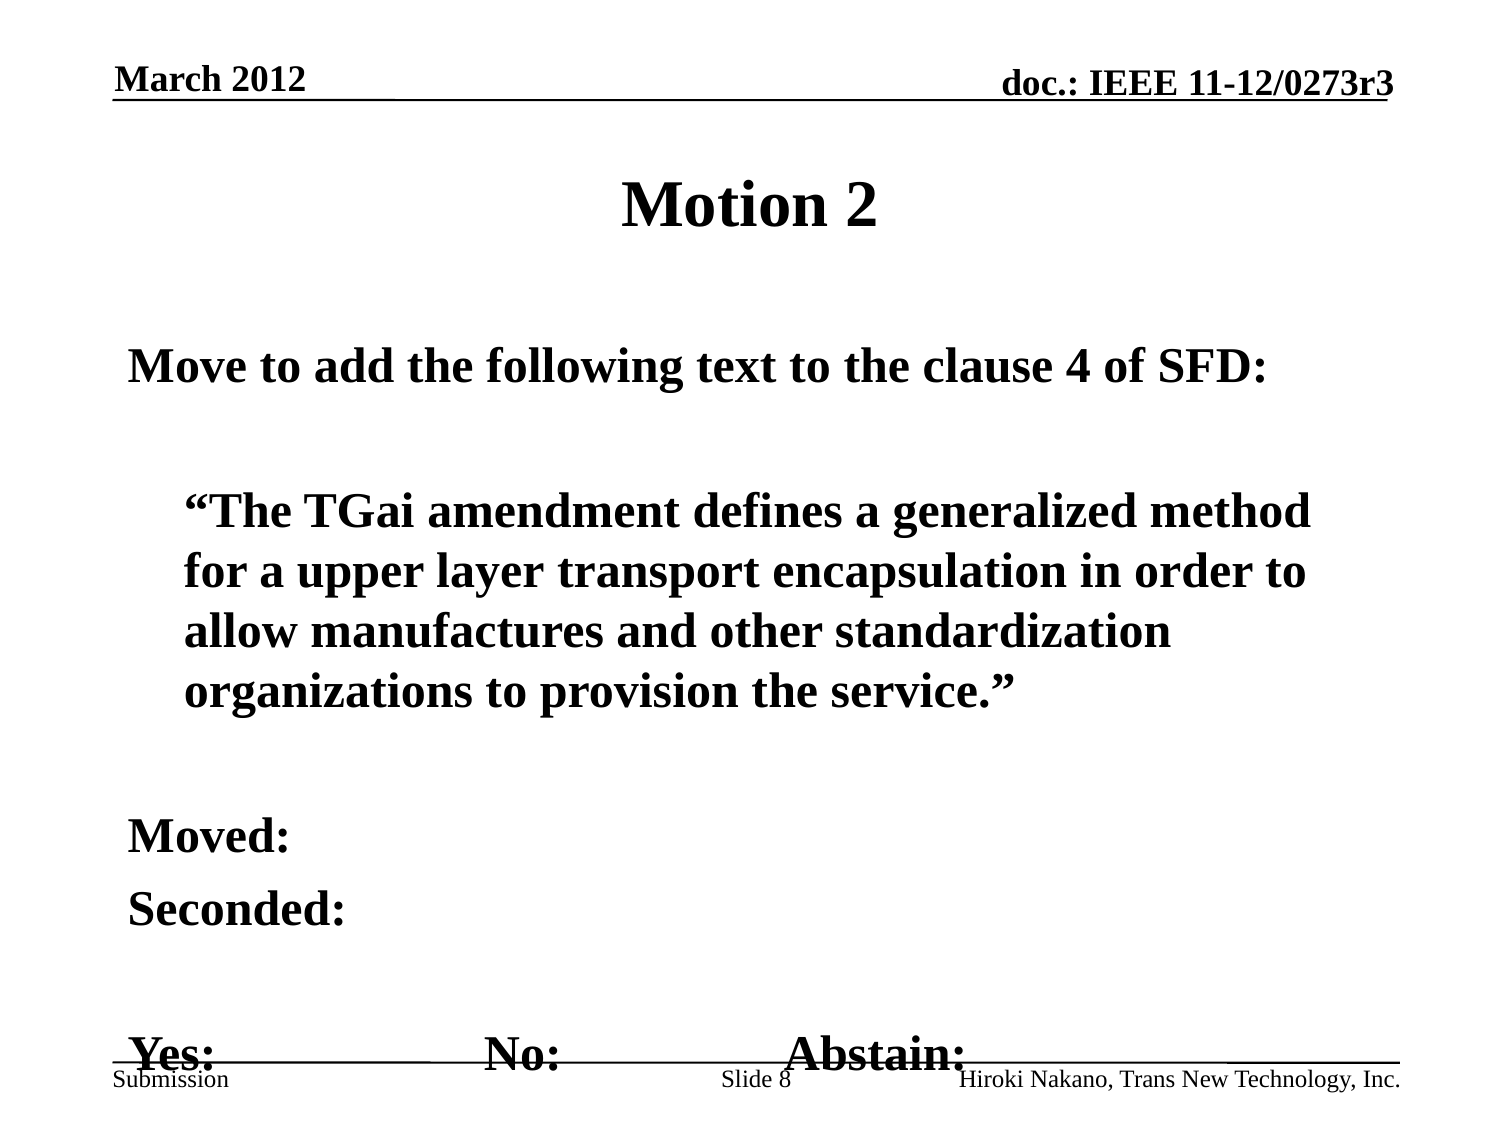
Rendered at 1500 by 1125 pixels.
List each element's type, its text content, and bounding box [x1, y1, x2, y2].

list Move to add the following text to the clause 4 of SFD: “The TGai amendment defines a generalized method for a upper layer transport encapsulation in order to allow manufactures and other standardization organizations to provision the service.” Moved: Seconded: Yes: No: Abstain: [112, 324, 1388, 1001]
slide_number Slide 8 [712, 1061, 800, 1123]
footer Hiroki Nakano, Trans New Technology, Inc. [902, 1061, 1402, 1093]
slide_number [114, 54, 540, 100]
title Motion 2 [112, 112, 1388, 288]
